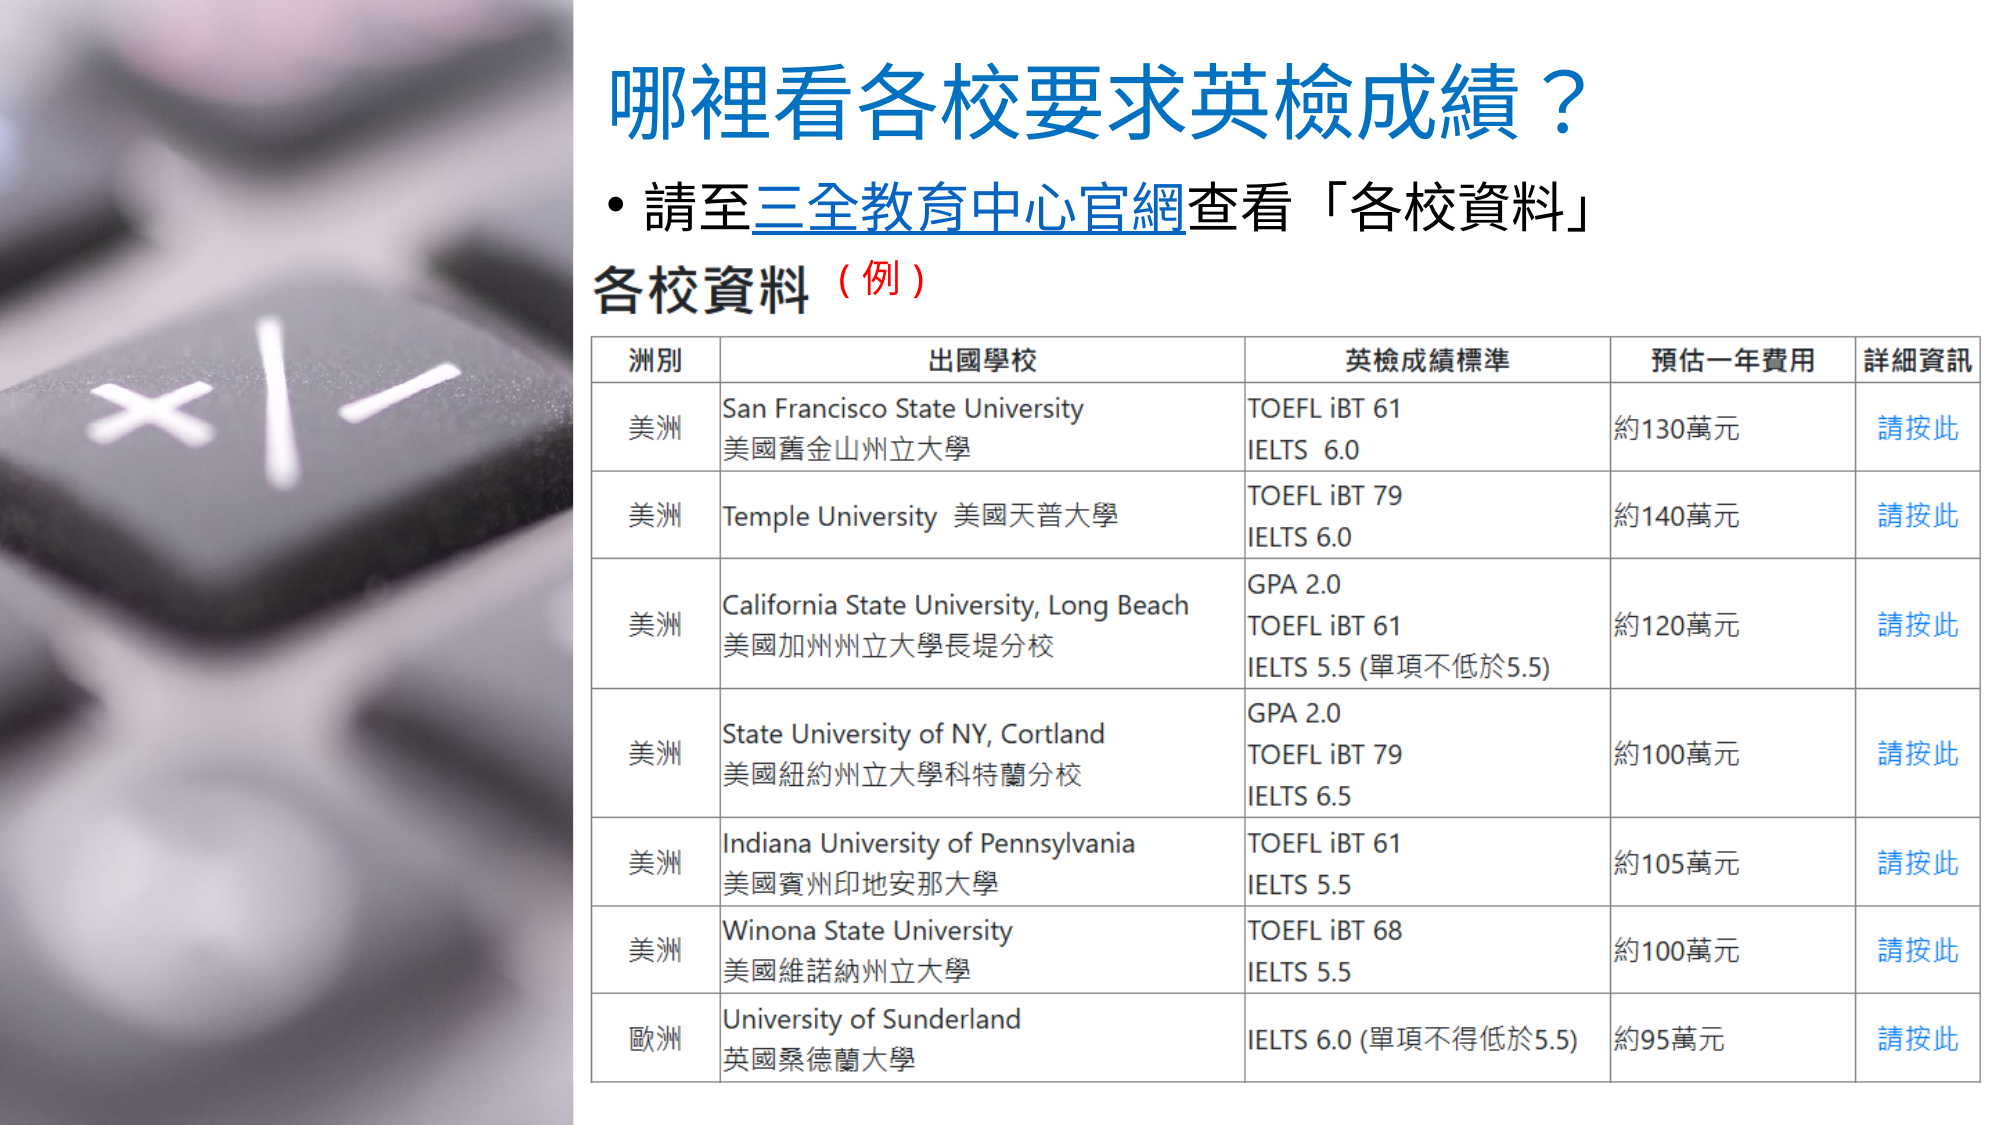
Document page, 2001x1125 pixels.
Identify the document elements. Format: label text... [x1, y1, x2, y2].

picture [0, 0, 1988, 1125]
text_box 哪裡看各校要求英檢成績？ 請至三全教育中心官網查看「各校資料」 [591, 54, 2000, 273]
